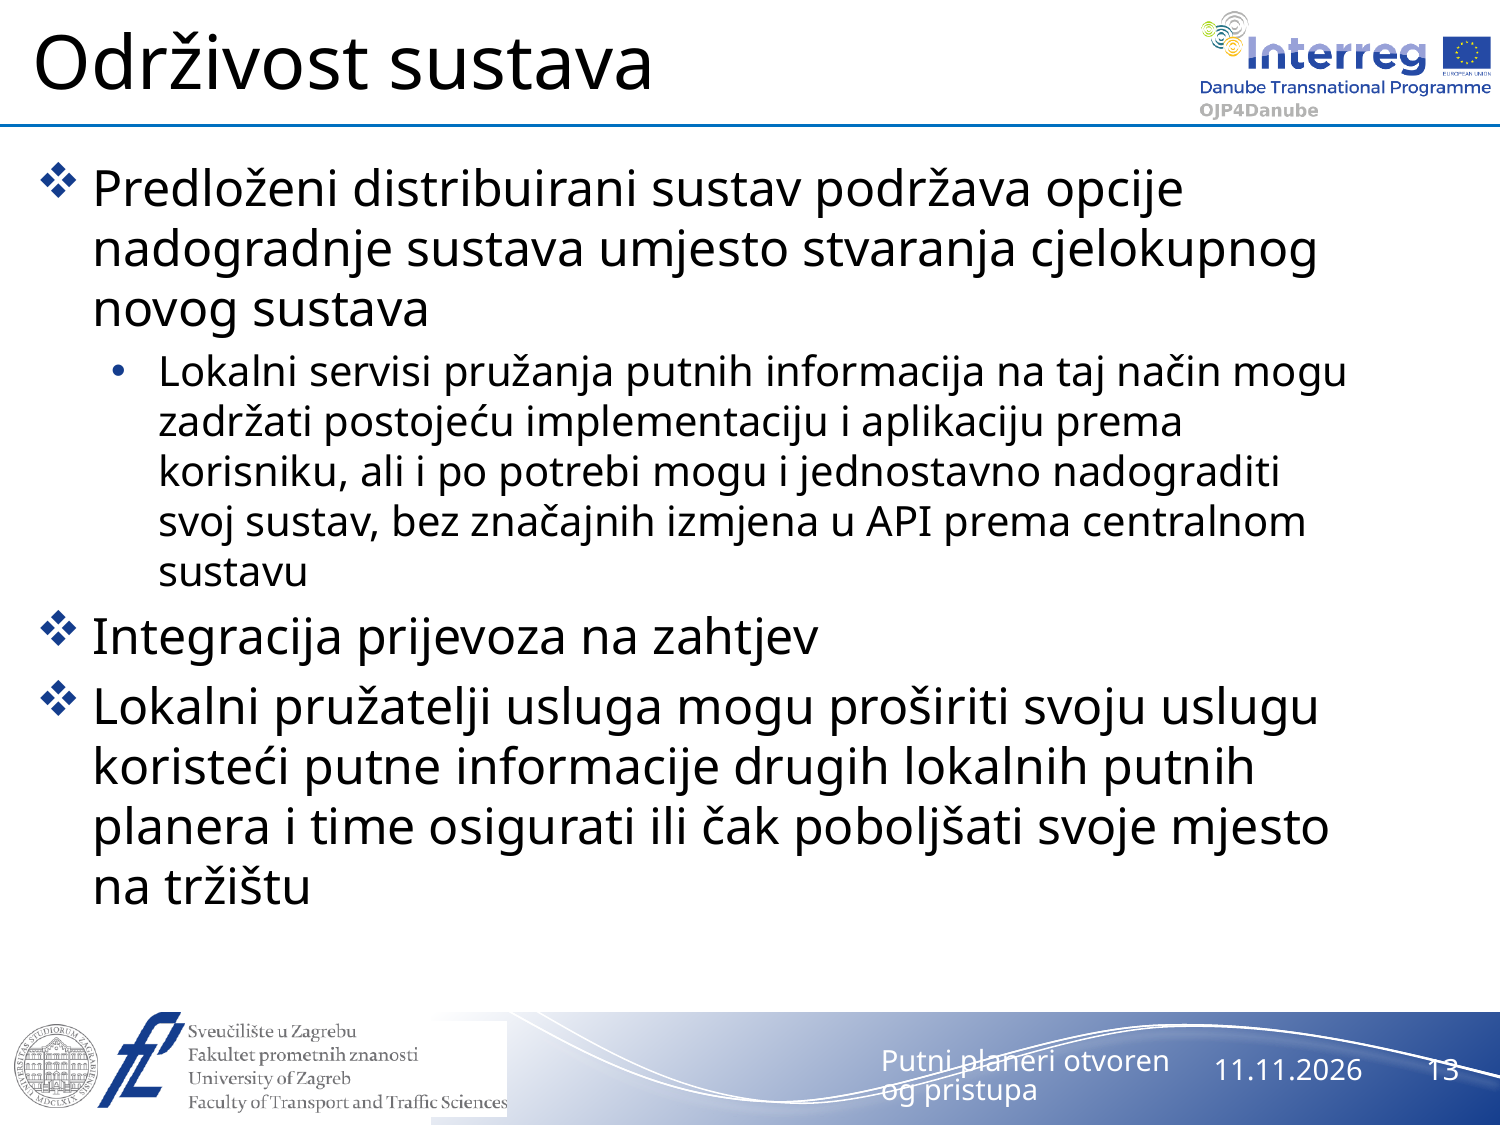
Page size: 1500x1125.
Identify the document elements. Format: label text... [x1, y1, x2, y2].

title Održivost sustava [17, 7, 1176, 114]
slide_number 13 [1411, 1044, 1495, 1104]
footer Putni planeri otvorenog pristupa [866, 1035, 1197, 1101]
picture [14, 1012, 507, 1117]
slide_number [1198, 1044, 1411, 1104]
picture [1189, 0, 1495, 124]
list Predloženi distribuirani sustav podržava opcije nadogradnje sustava umjesto stvaranja cjelokupnog novog sustava Lokalni servisi pružanja putnih informacija na taj način mogu zadržati postojeću implementaciju i aplikaciju prema korisniku, ali i po potrebi mogu i jednostavno nadograditi svoj sustav, bez značajnih izmjena u API prema centralnom sustavu Integracija prijevoza na zahtjev Lokalni pružatelji usluga mogu proširiti svoju uslugu koristeći putne informacije drugih lokalnih putnih planera i time osigurati ili čak poboljšati svoje mjesto na tržištu [21, 149, 1372, 882]
